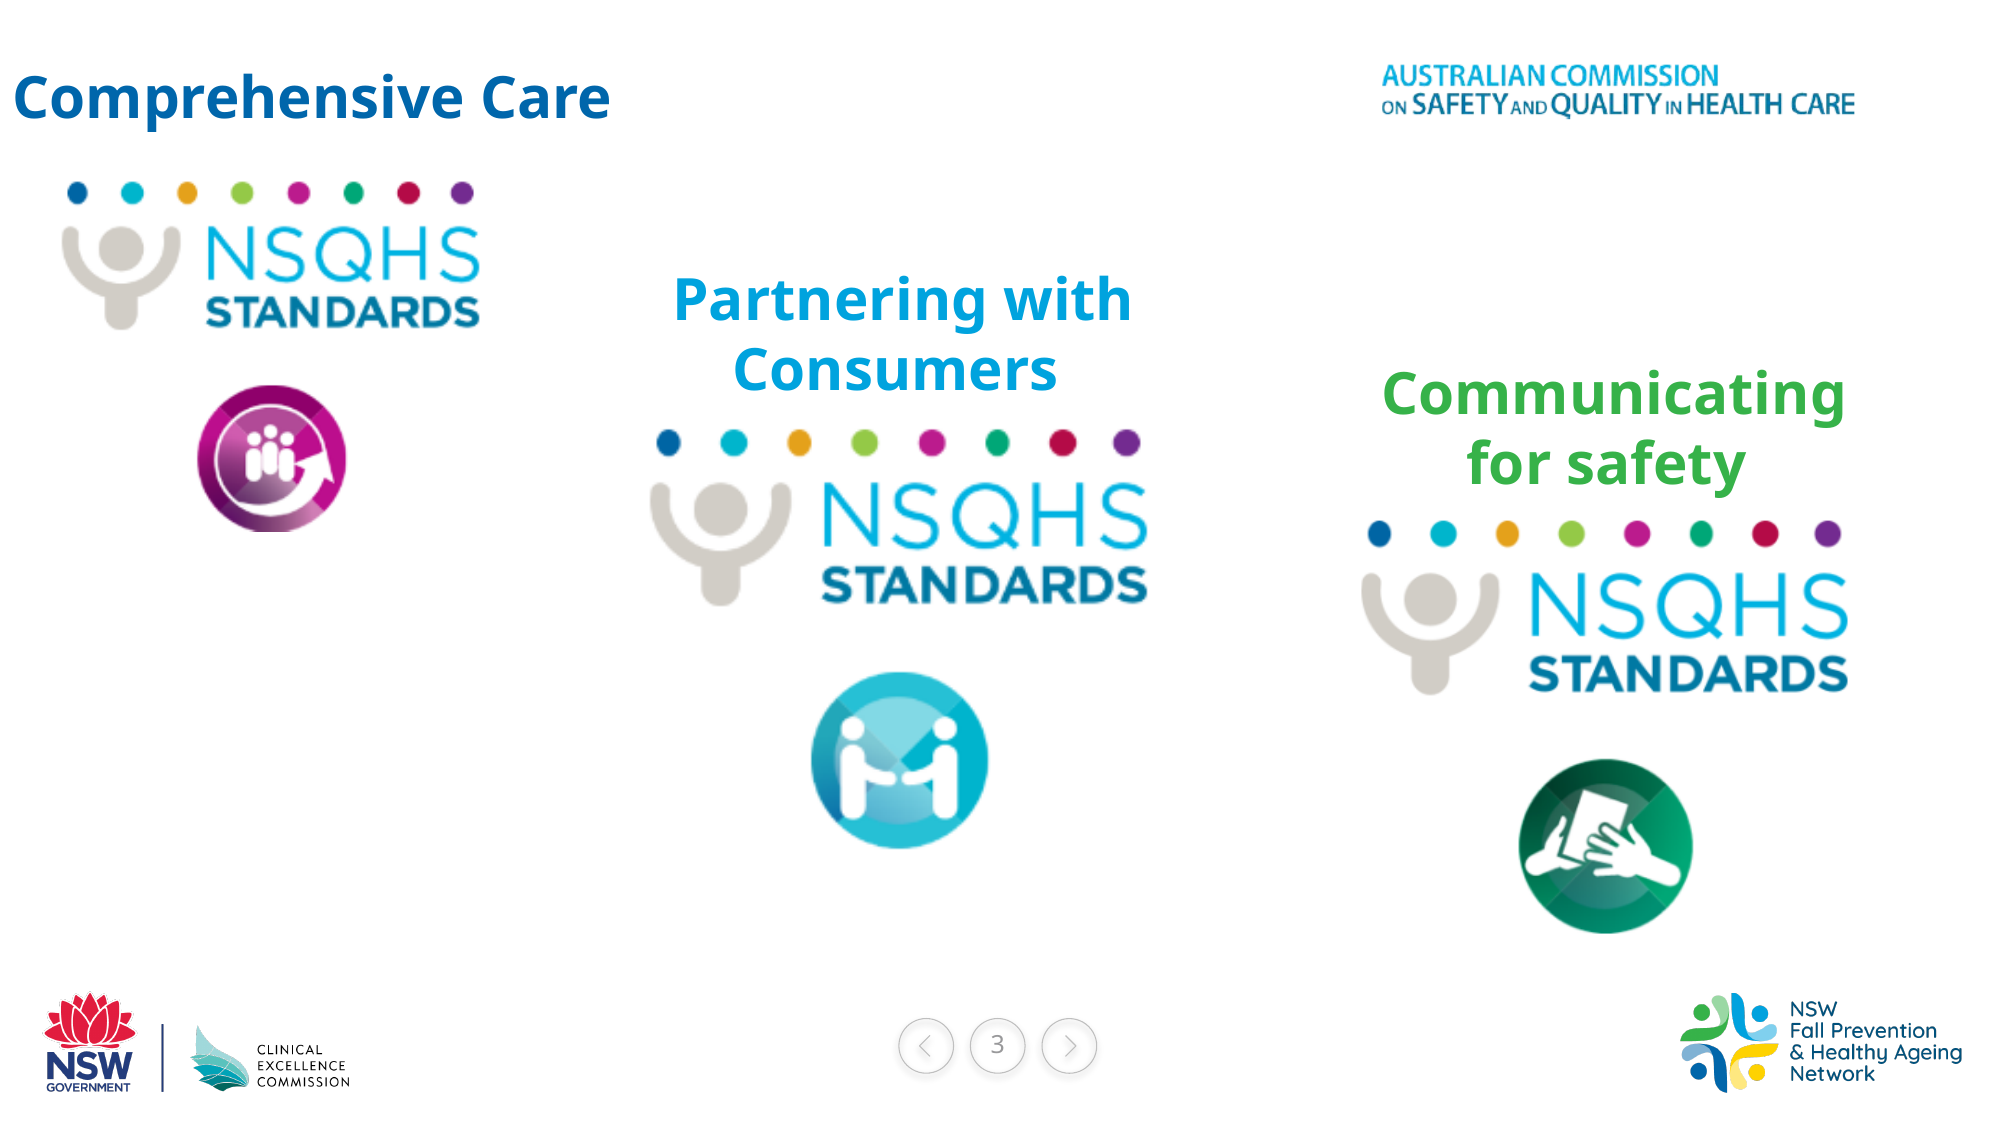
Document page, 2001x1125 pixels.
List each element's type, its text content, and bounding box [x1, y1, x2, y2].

picture [1278, 505, 1969, 1093]
picture [611, 408, 1196, 868]
text_box Partnering with Consumers [597, 254, 1209, 410]
picture [51, 159, 537, 533]
picture [1369, 50, 1891, 139]
text_box Comprehensive Care [0, 52, 635, 138]
text_box Communicating for safety [1340, 348, 1889, 503]
picture [41, 991, 349, 1092]
